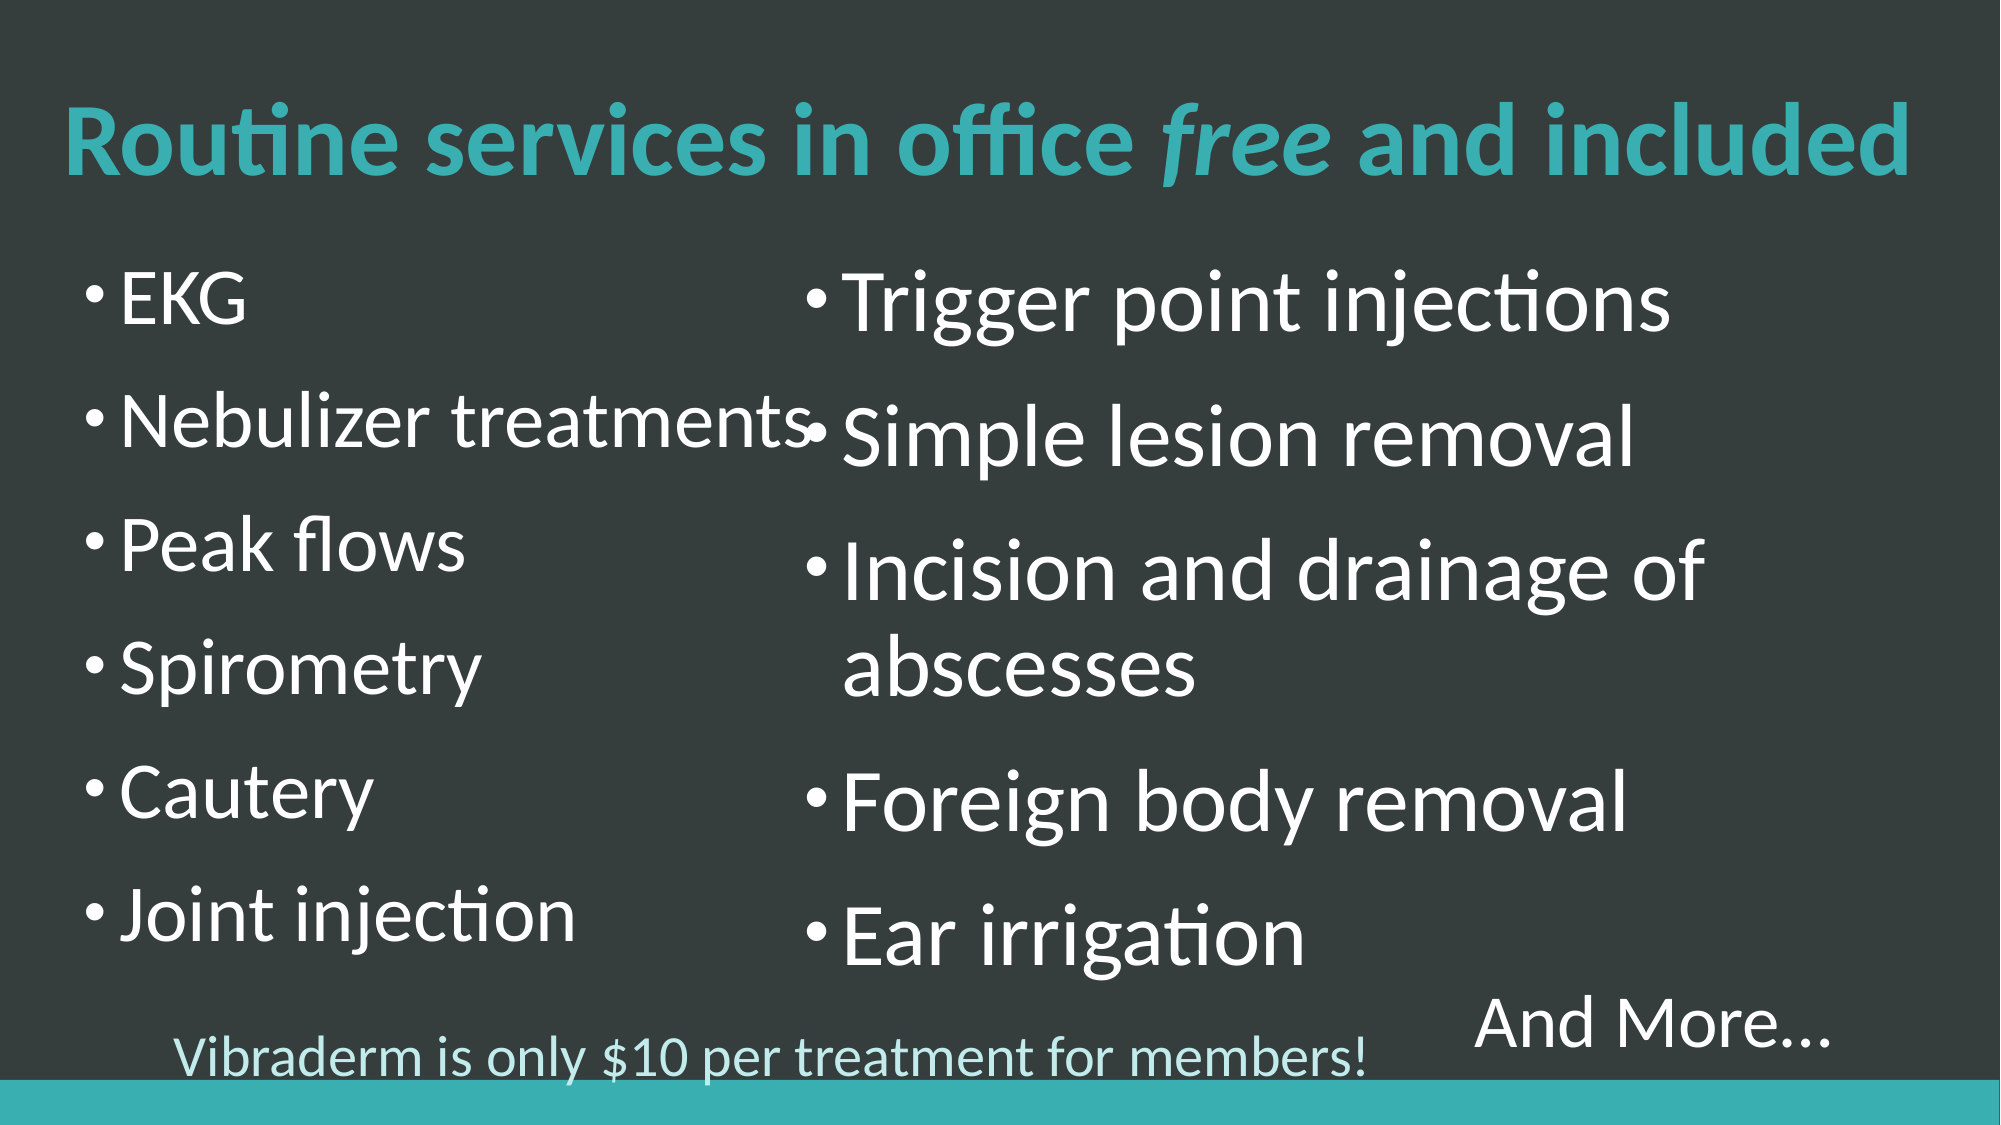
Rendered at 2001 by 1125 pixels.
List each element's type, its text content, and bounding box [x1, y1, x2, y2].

text_box Vibraderm is only $10 per treatment for members! [159, 1010, 1392, 1095]
title Routine services in office free and included [35, 33, 1942, 206]
list EKG Nebulizer treatments Peak flows Spirometry Cautery Joint injection [61, 247, 781, 1055]
text_box Trigger point injections Simple lesion removal Incision and drainage of abscesses Foreign body removal Ear irrigation [781, 247, 1974, 1055]
text_box And More… [1459, 965, 1974, 1071]
